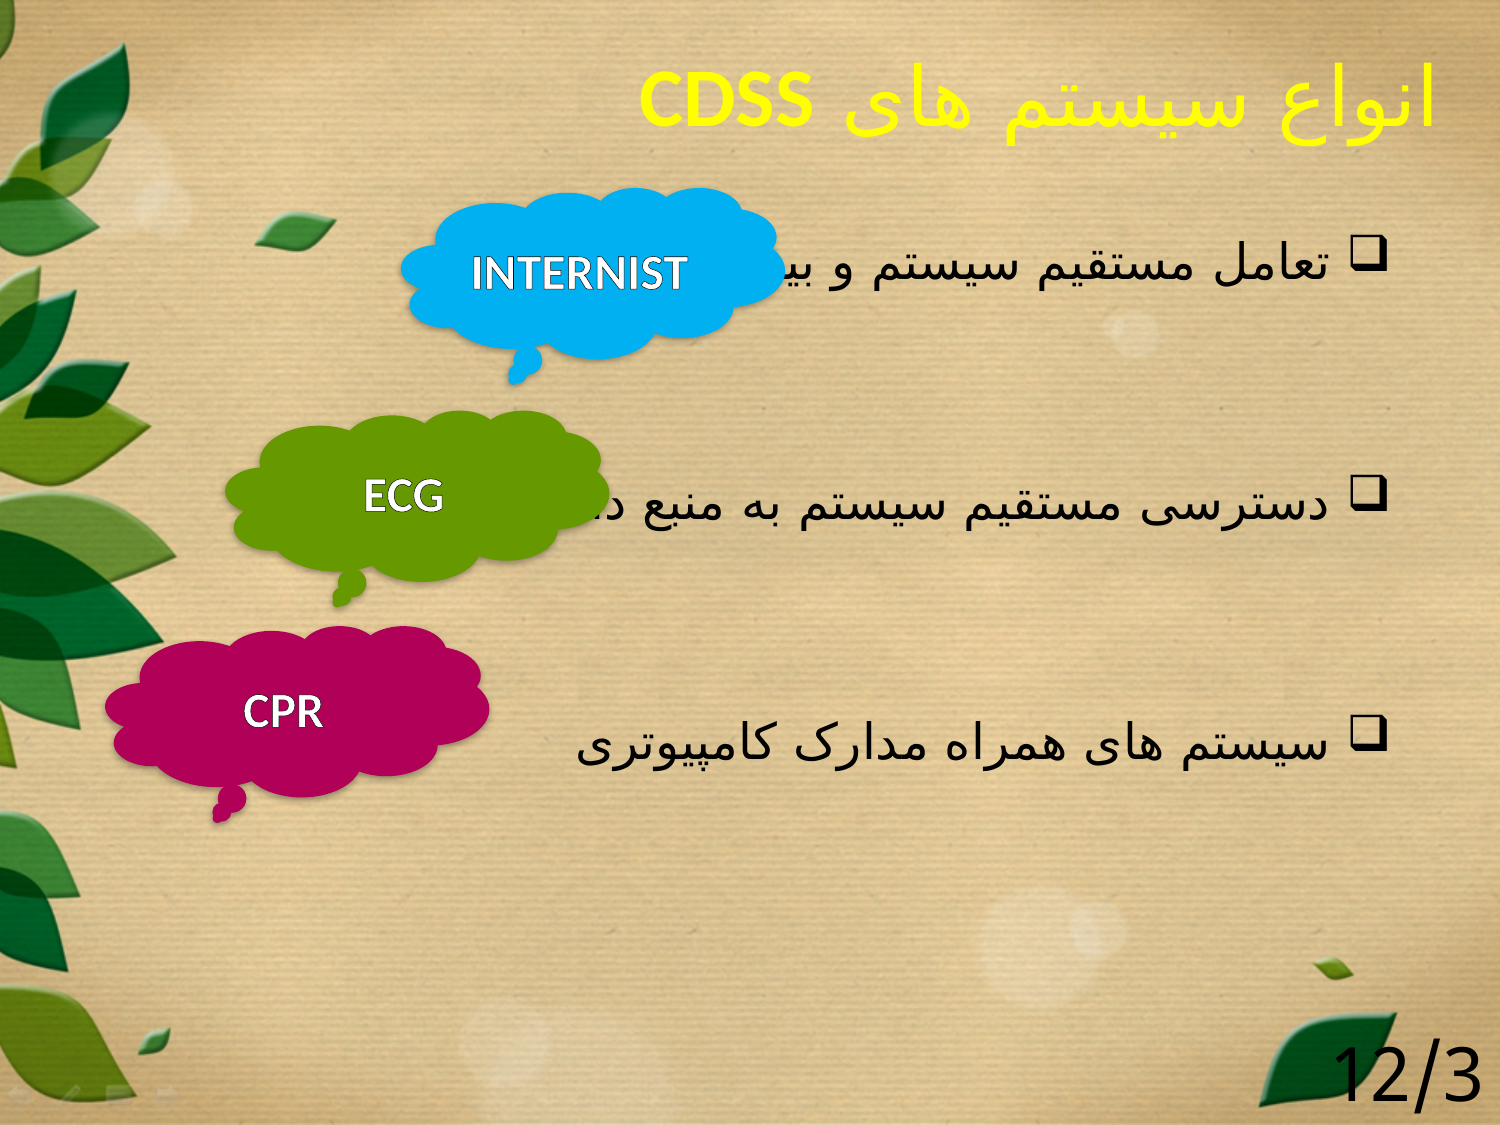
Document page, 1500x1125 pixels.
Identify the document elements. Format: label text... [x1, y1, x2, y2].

text_box تعامل مستقیم سیستم و بیمار دسترسی مستقیم سیستم به منبع داده ها سیستم های همراه مدارک کامپیوتری [316, 222, 1407, 778]
text_box INTERNIST [400, 187, 786, 385]
picture [0, 0, 1500, 1125]
text_box انواع سیستم های CDSS [624, 35, 1456, 151]
text_box ECG [225, 410, 610, 608]
text_box 12/39 [1288, 1018, 1500, 1125]
text_box CPR [105, 626, 490, 823]
